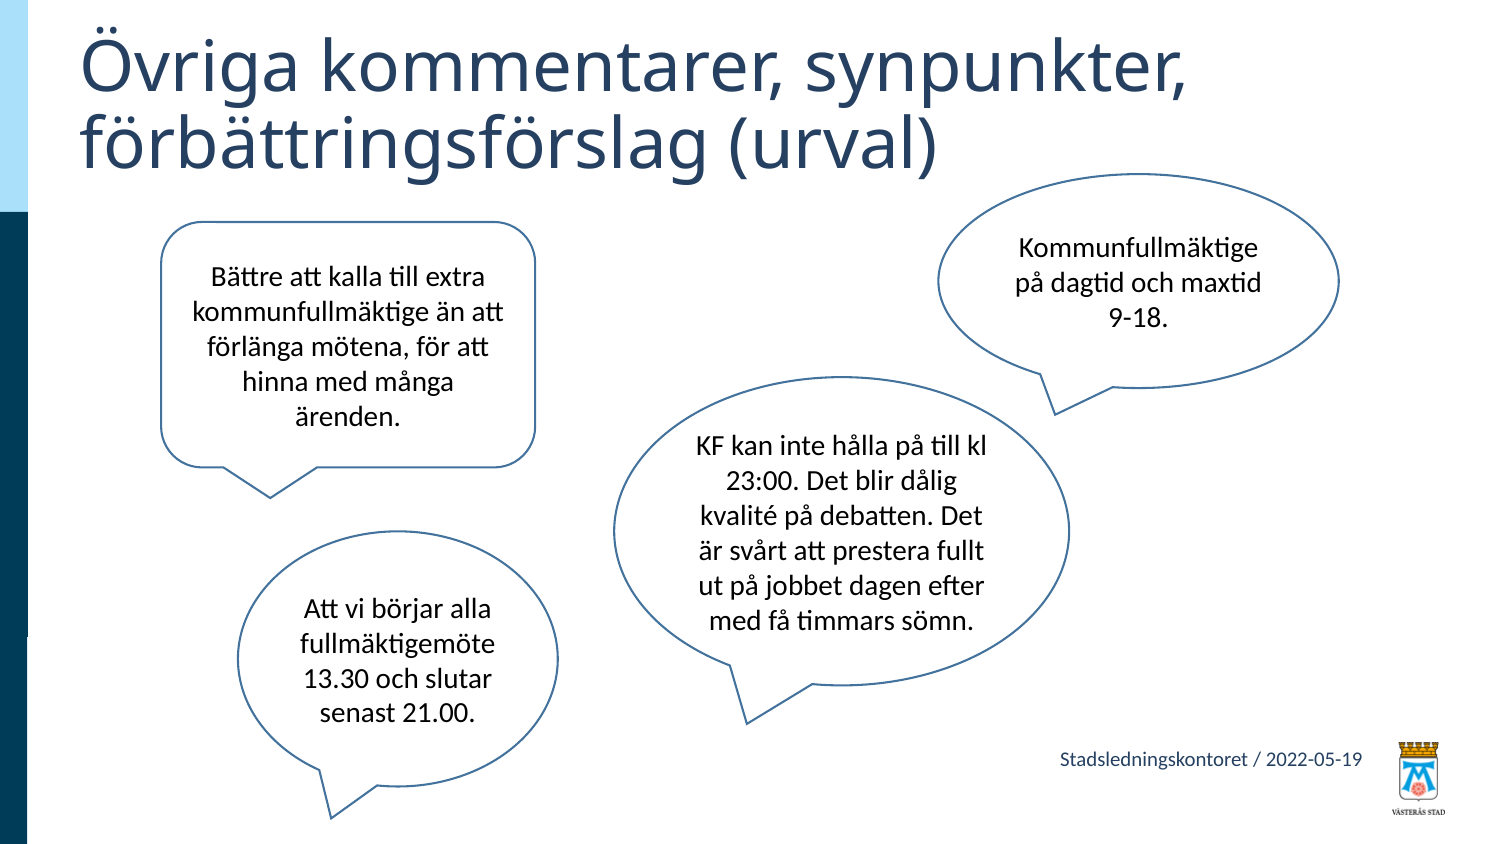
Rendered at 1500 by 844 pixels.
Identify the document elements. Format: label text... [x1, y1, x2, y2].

text_box Att vi börjar alla fullmäktigemöte 13.30 och slutar senast 21.00. [236, 530, 559, 821]
text_box Kommunfullmäktige på dagtid och maxtid 9-18. [937, 173, 1340, 417]
picture [1392, 742, 1445, 815]
text_box KF kan inte hålla på till kl 23:00. Det blir dålig kvalité på debatten. Det är svårt att prestera fullt ut på jobbet dagen efter med få timmars sömn. [613, 376, 1071, 726]
picture [0, 0, 28, 211]
text_box Bättre att kalla till extra kommunfullmäktige än att förlänga mötena, för att hinna med många ärenden. [159, 220, 537, 500]
title Övriga kommentarer, synpunkter, förbättringsförslag (urval) [79, 30, 1450, 132]
